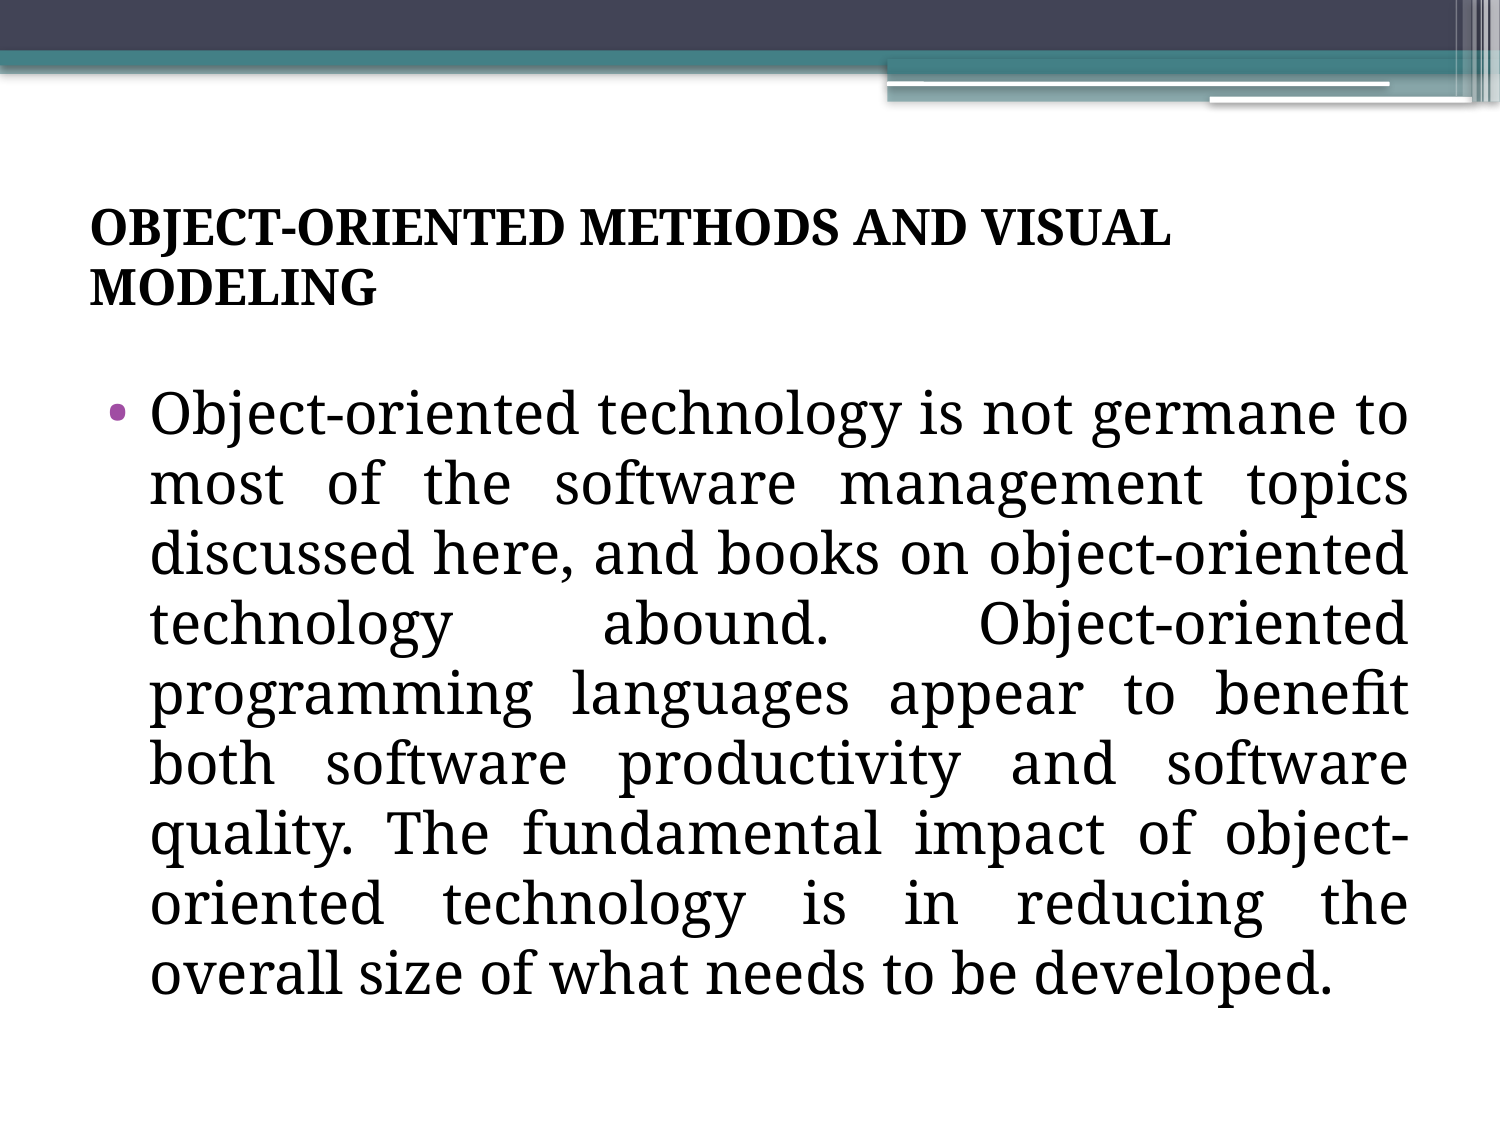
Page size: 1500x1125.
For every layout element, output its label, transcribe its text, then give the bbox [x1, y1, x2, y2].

title OBJECT-ORIENTED METHODS AND VISUAL MODELING [75, 187, 1425, 363]
list Object-oriented technology is not germane to most of the software management topics discussed here, and books on object-oriented technology abound. Object-oriented programming languages appear to benefit both software productivity and software quality. The fundamental impact of object-oriented technology is in reducing the overall size of what needs to be developed. [75, 368, 1425, 1079]
